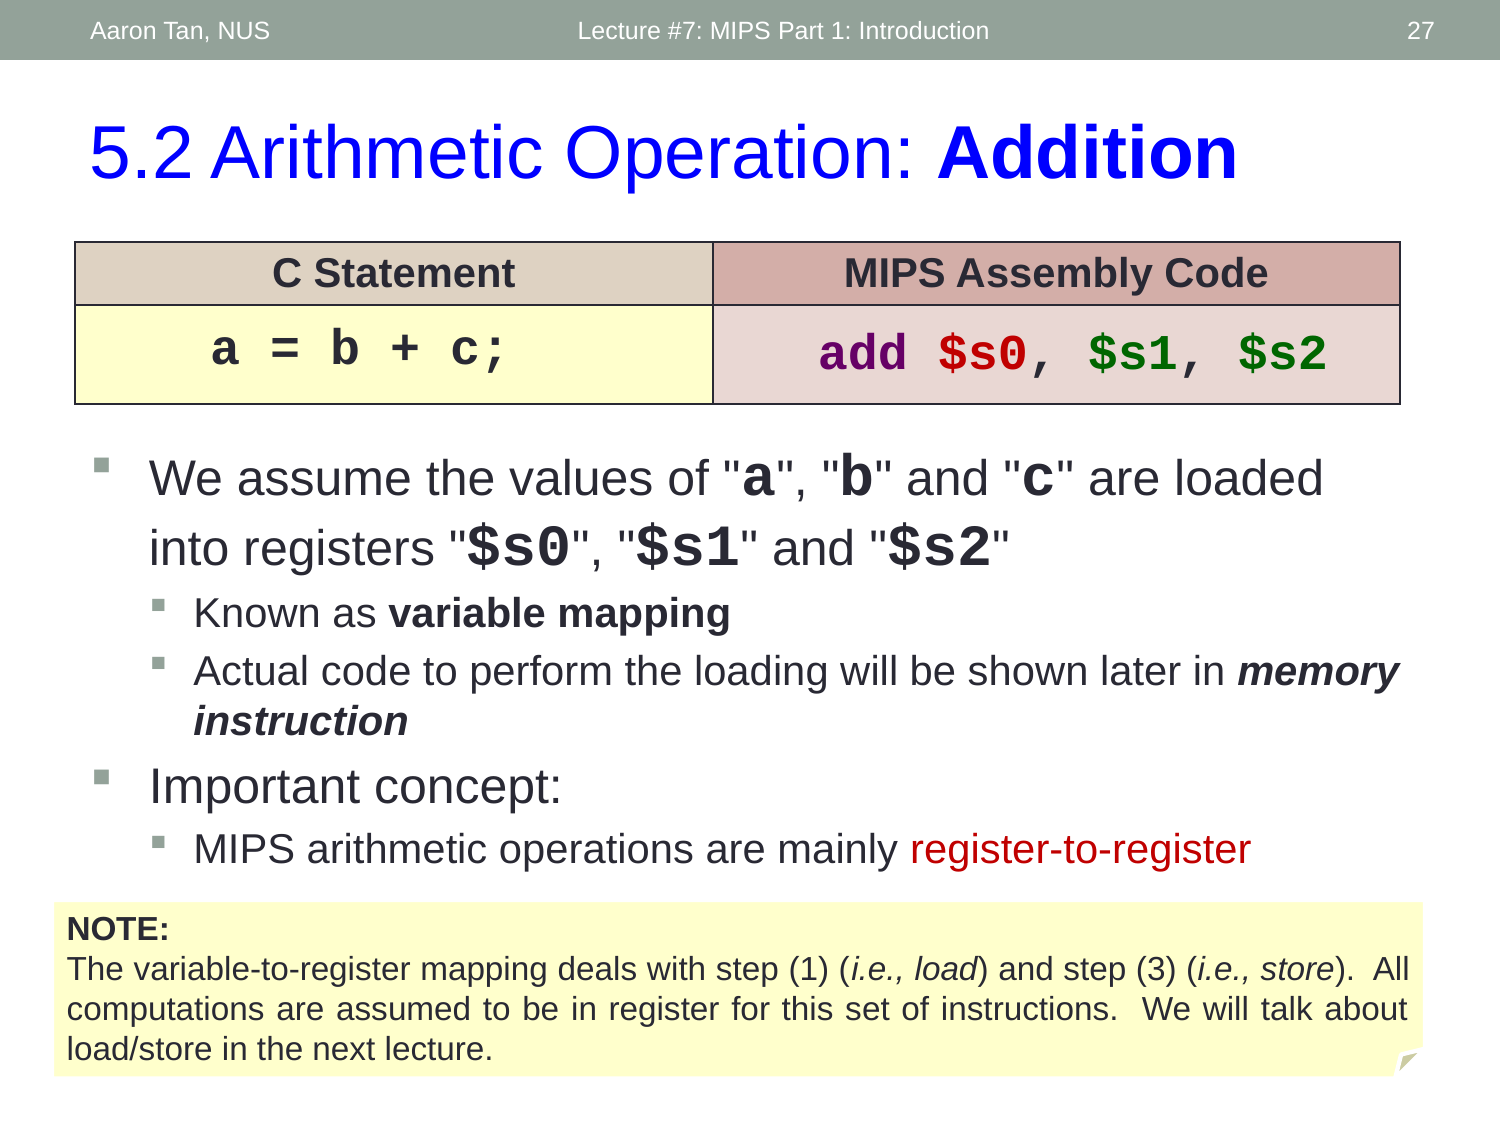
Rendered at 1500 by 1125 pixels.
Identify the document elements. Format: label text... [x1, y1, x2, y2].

table_header C Statement [76, 243, 712, 304]
table_cell a = b + c; [76, 306, 712, 403]
slide_number 27 [1308, 3, 1450, 57]
text_box NOTE: The variable-to-register mapping deals with step (1) (i.e., load) and step (3) (i.e., store). All computations are assumed to be in register for this set of instructions. We will talk about load/store in the next lecture. [49, 897, 1428, 1081]
text_box 5.2 Arithmetic Operation: Addition [74, 96, 1425, 202]
slide_number Aaron Tan, NUS [75, 3, 550, 57]
footer Lecture #7: MIPS Part 1: Introduction [562, 3, 1238, 57]
table_header MIPS Assembly Code [714, 243, 1399, 304]
table_cell add $s0, $s1, $s2 [714, 306, 1399, 403]
list We assume the values of "a", "b" and "c" are loaded into registers "$s0", "$s1" and "$s2" Known as variable mapping Actual code to perform the loading will be shown later in memory instruction Important concept: MIPS arithmetic operations are mainly register-to-register [75, 429, 1425, 897]
